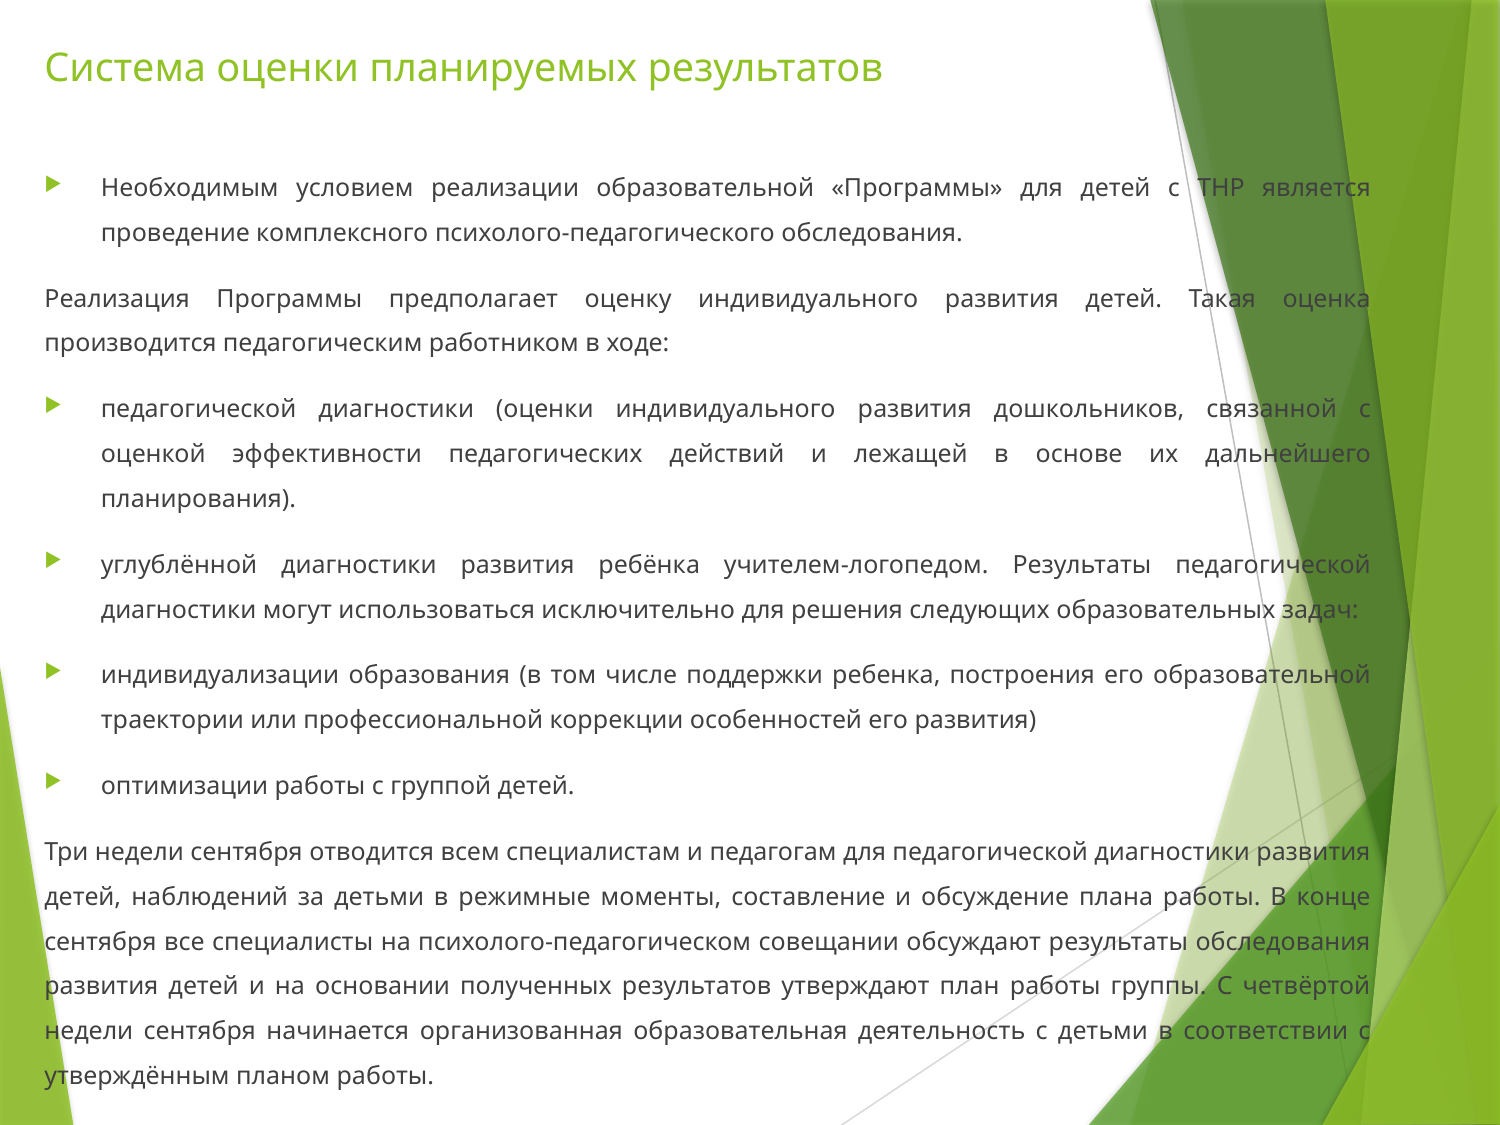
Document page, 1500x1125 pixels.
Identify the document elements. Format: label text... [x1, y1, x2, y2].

title Система оценки планируемых результатов [29, 34, 1071, 126]
list Необходимым условием реализации образовательной «Программы» для детей с ТНР является проведение комплексного психолого-педагогического обследования. Реализация Программы предполагает оценку индивидуального развития детей. Такая оценка производится педагогическим работником в ходе: педагогической диагностики (оценки индивидуального развития дошкольников, связанной с оценкой эффективности педагогических действий и лежащей в основе их дальнейшего планирования). углублённой диагностики развития ребёнка учителем-логопедом. Результаты педагогической диагностики могут использоваться исключительно для решения следующих образовательных задач: индивидуализации образования (в том числе поддержки ребенка, построения его образовательной траектории или профессиональной коррекции особенностей его развития) оптимизации работы с группой детей. Три недели сентября отводится всем специалистам и педагогам для педагогической диагностики развития детей, наблюдений за детьми в режимные моменты, составление и обсуждение плана работы. В конце сентября все специалисты на психолого-педагогическом совещании обсуждают результаты обследования развития детей и на основании полученных результатов утверждают план работы группы. С четвёртой недели сентября начинается организованная образовательная деятельность с детьми в соответствии с утверждённым планом работы. [29, 149, 1388, 1071]
